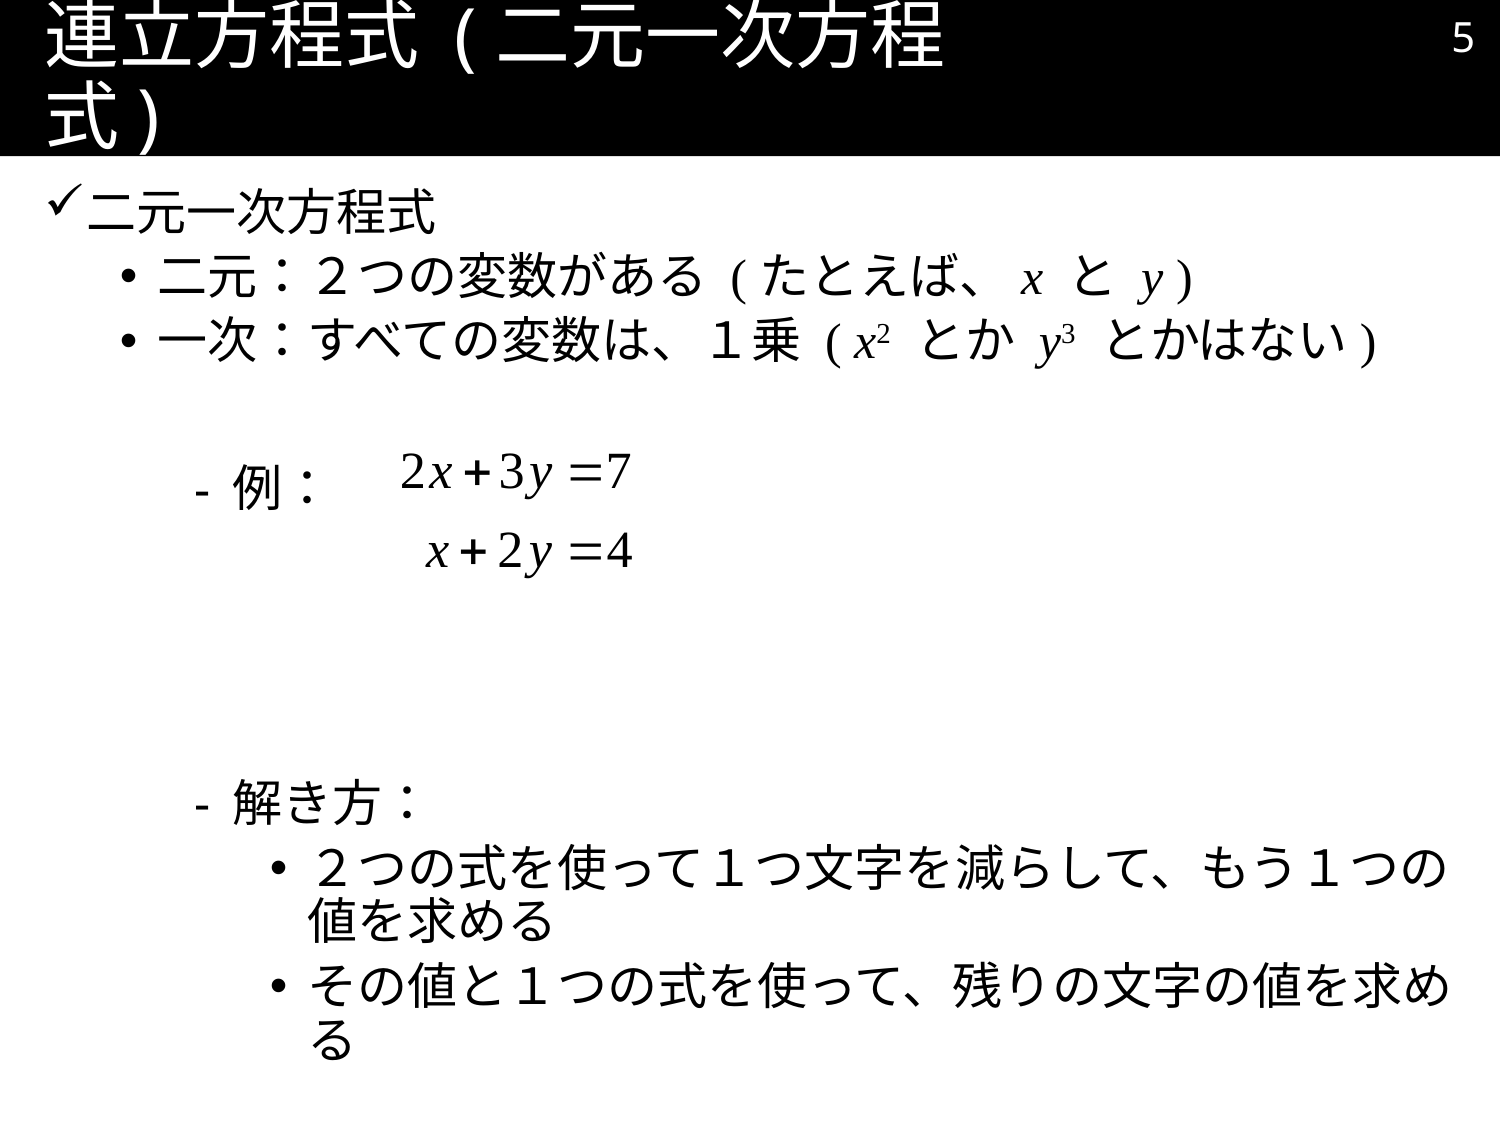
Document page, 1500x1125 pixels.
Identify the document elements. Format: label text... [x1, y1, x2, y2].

title 連立方程式 (二元一次方程式) [29, 30, 1062, 128]
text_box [392, 441, 641, 590]
list 二元一次方程式 二元：２つの変数がある (たとえば、x と y ) 一次：すべての変数は、１乗 ( x2 とか y3 とかはない) 例： 解き方： ２つの式を使って１つ文字を減らして、もう１つの値を求める その値と１つの式を使って、残りの文字の値を求める 答え： x = 2, y = 1 [29, 179, 1500, 1030]
slide_number 4 [1389, 6, 1491, 72]
